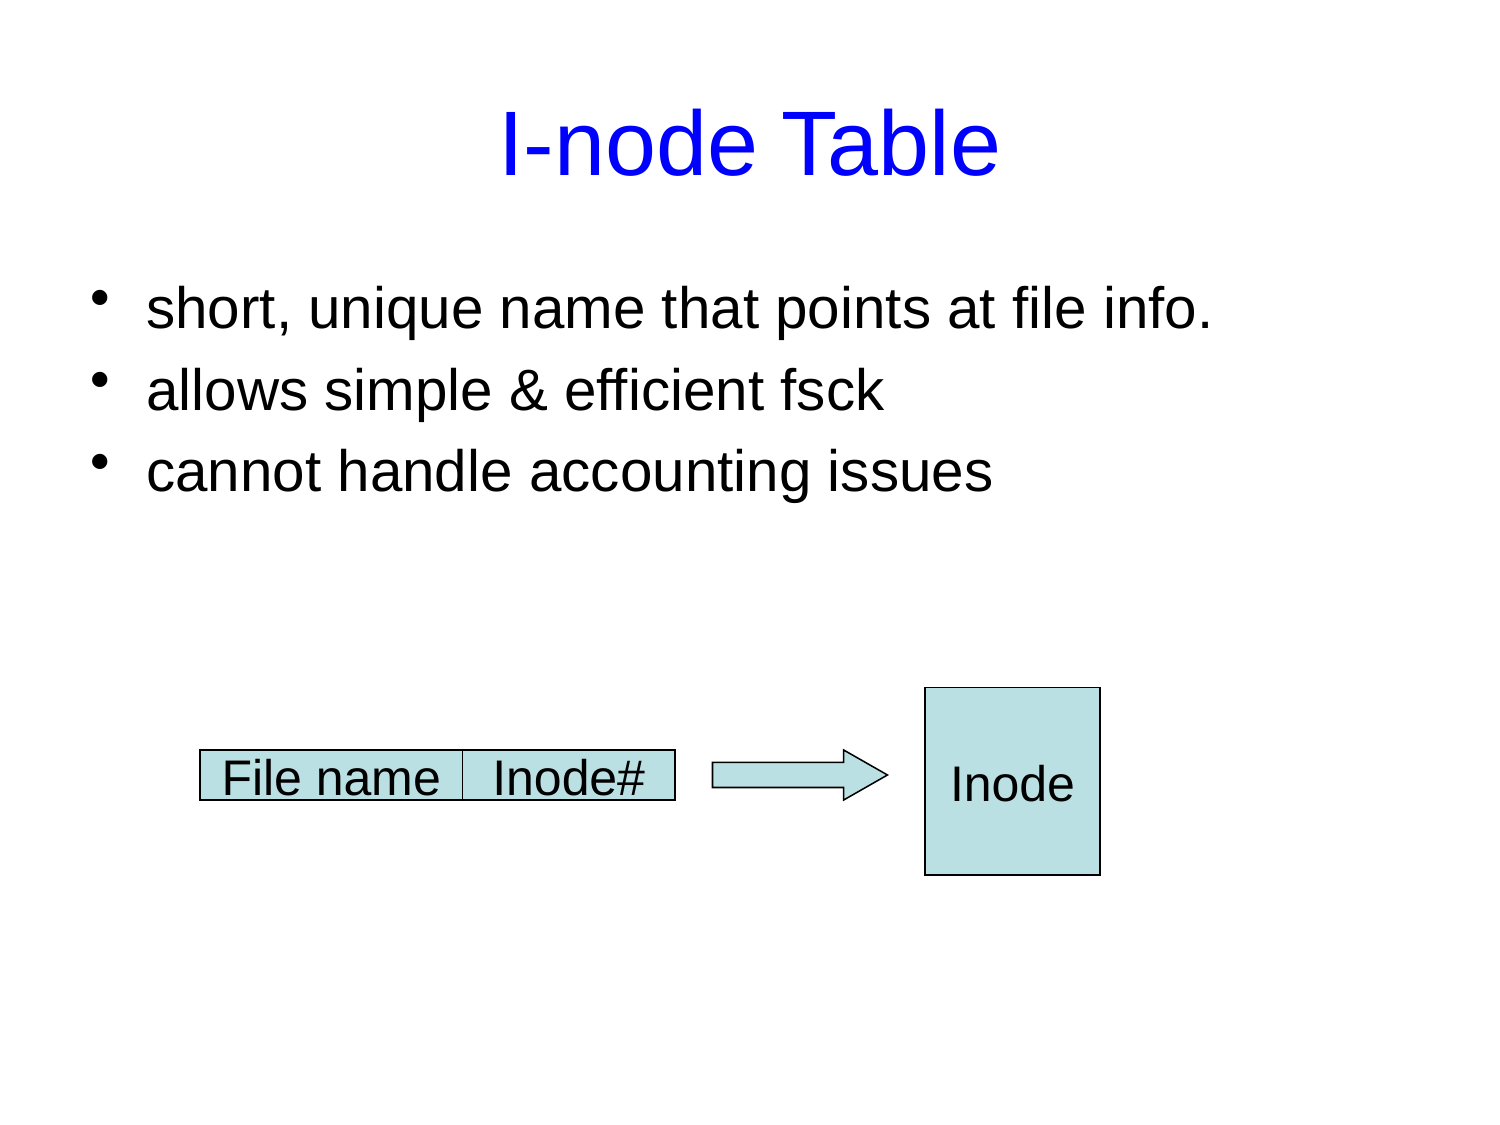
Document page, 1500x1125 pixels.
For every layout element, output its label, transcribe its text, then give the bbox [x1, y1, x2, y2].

text_box [712, 750, 888, 801]
list short, unique name that points at file info. allows simple & efficient fsck cannot handle accounting issues [74, 262, 1426, 1006]
text_box Inode# [462, 750, 675, 800]
text_box Inode [924, 687, 1100, 875]
title I-node Table [74, 44, 1426, 233]
text_box File name [200, 750, 462, 800]
